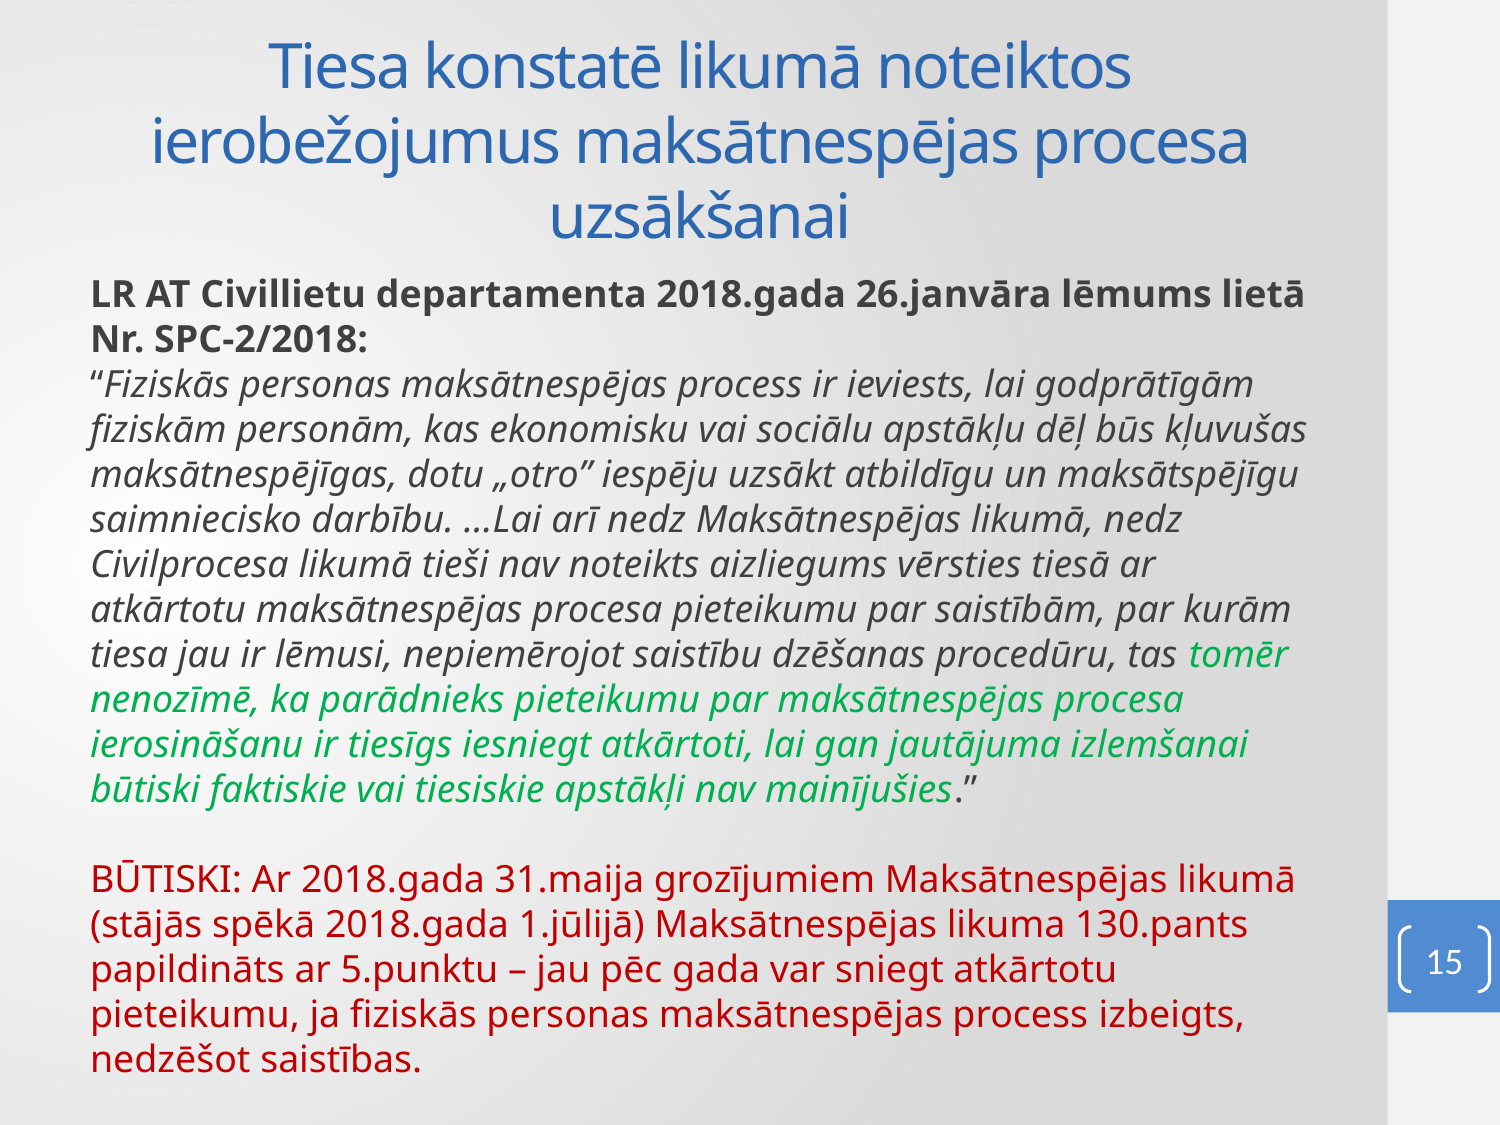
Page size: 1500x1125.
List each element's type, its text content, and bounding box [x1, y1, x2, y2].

slide_number 15 [1397, 925, 1492, 994]
title Tiesa konstatē likumā noteiktos ierobežojumus maksātnespējas procesa uzsākšanai [75, 45, 1325, 233]
list LR AT Civillietu departamenta 2018.gada 26.janvāra lēmums lietā Nr. SPC-2/2018: “Fiziskās personas maksātnespējas process ir ieviests, lai godprātīgām fiziskām personām, kas ekonomisku vai sociālu apstākļu dēļ būs kļuvušas maksātnespējīgas, dotu „otro” iespēju uzsākt atbildīgu un maksātspējīgu saimniecisko darbību. …Lai arī nedz Maksātnespējas likumā, nedz Civilprocesa likumā tieši nav noteikts aizliegums vērsties tiesā ar atkārtotu maksātnespējas procesa pieteikumu par saistībām, par kurām tiesa jau ir lēmusi, nepiemērojot saistību dzēšanas procedūru, tas tomēr nenozīmē, ka parādnieks pieteikumu par maksātnespējas procesa ierosināšanu ir tiesīgs iesniegt atkārtoti, lai gan jautājuma izlemšanai būtiski faktiskie vai tiesiskie apstākļi nav mainījušies.” BŪTISKI: Ar 2018.gada 31.maija grozījumiem Maksātnespējas likumā (stājās spēkā 2018.gada 1.jūlijā) Maksātnespējas likuma 130.pants papildināts ar 5.punktu – jau pēc gada var sniegt atkārtotu pieteikumu, ja fiziskās personas maksātnespējas process izbeigts, nedzēšot saistības. [75, 262, 1325, 1050]
